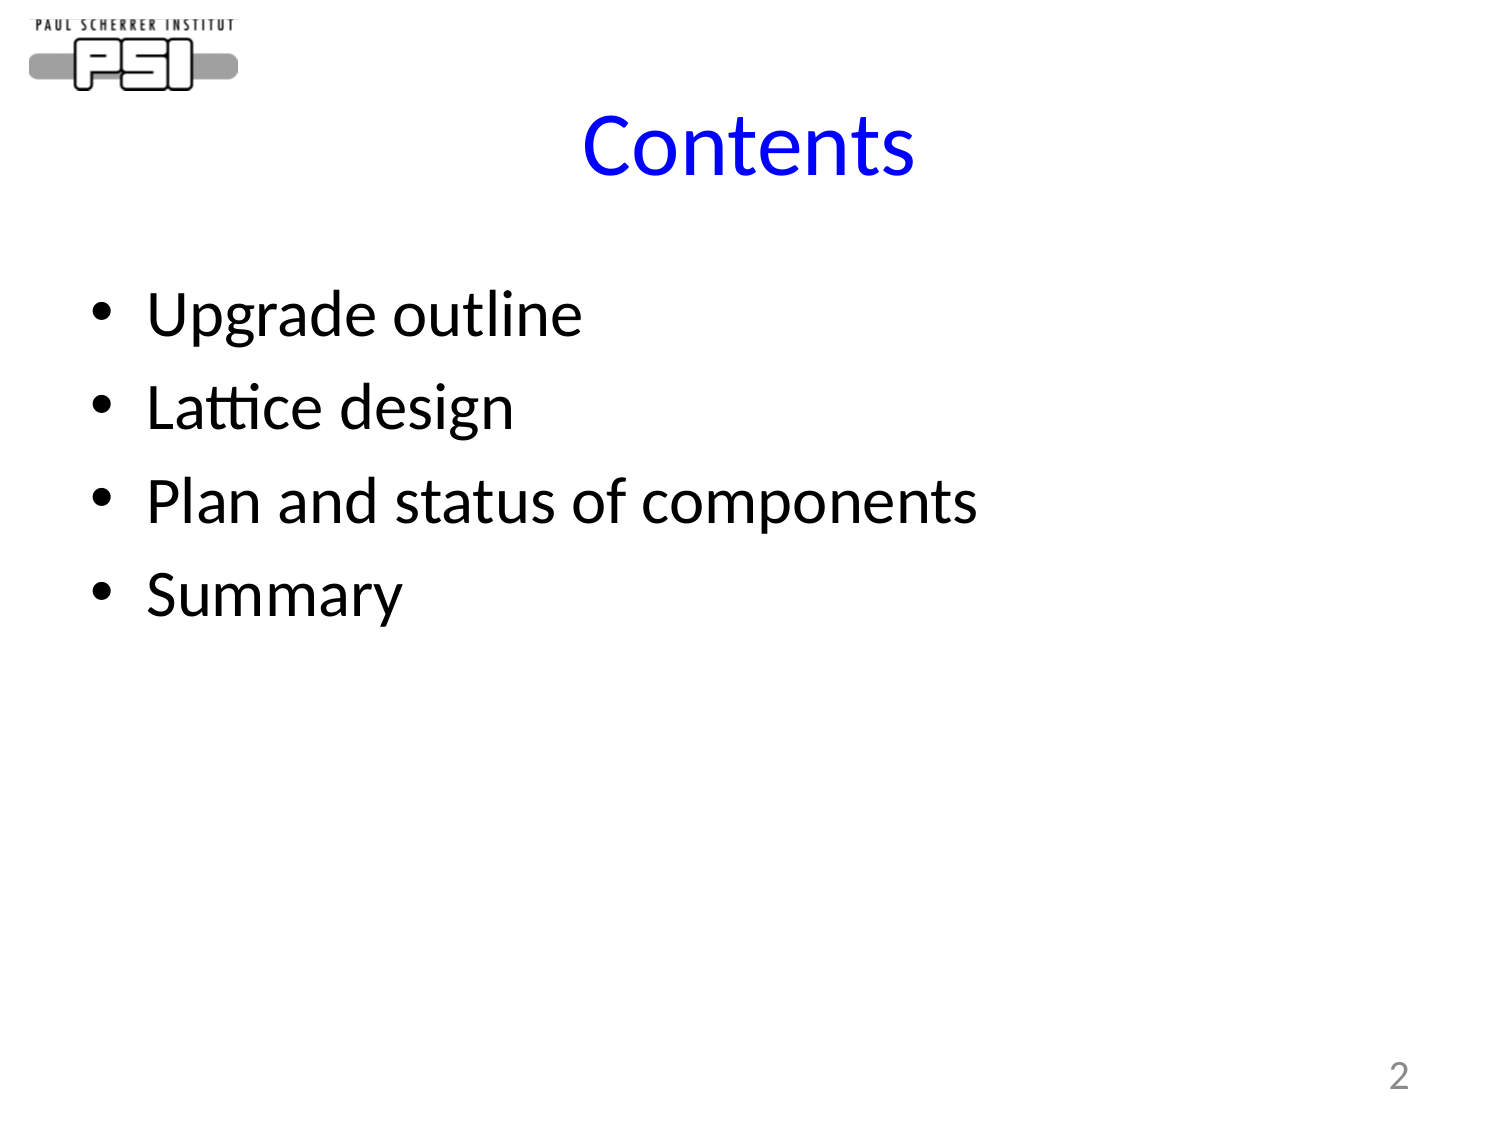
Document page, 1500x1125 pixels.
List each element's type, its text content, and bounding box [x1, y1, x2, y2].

list Upgrade outline Lattice design Plan and status of components Summary [75, 262, 1425, 1005]
title Contents [75, 45, 1425, 233]
picture [29, 19, 239, 92]
slide_number 2 [1074, 1042, 1425, 1103]
